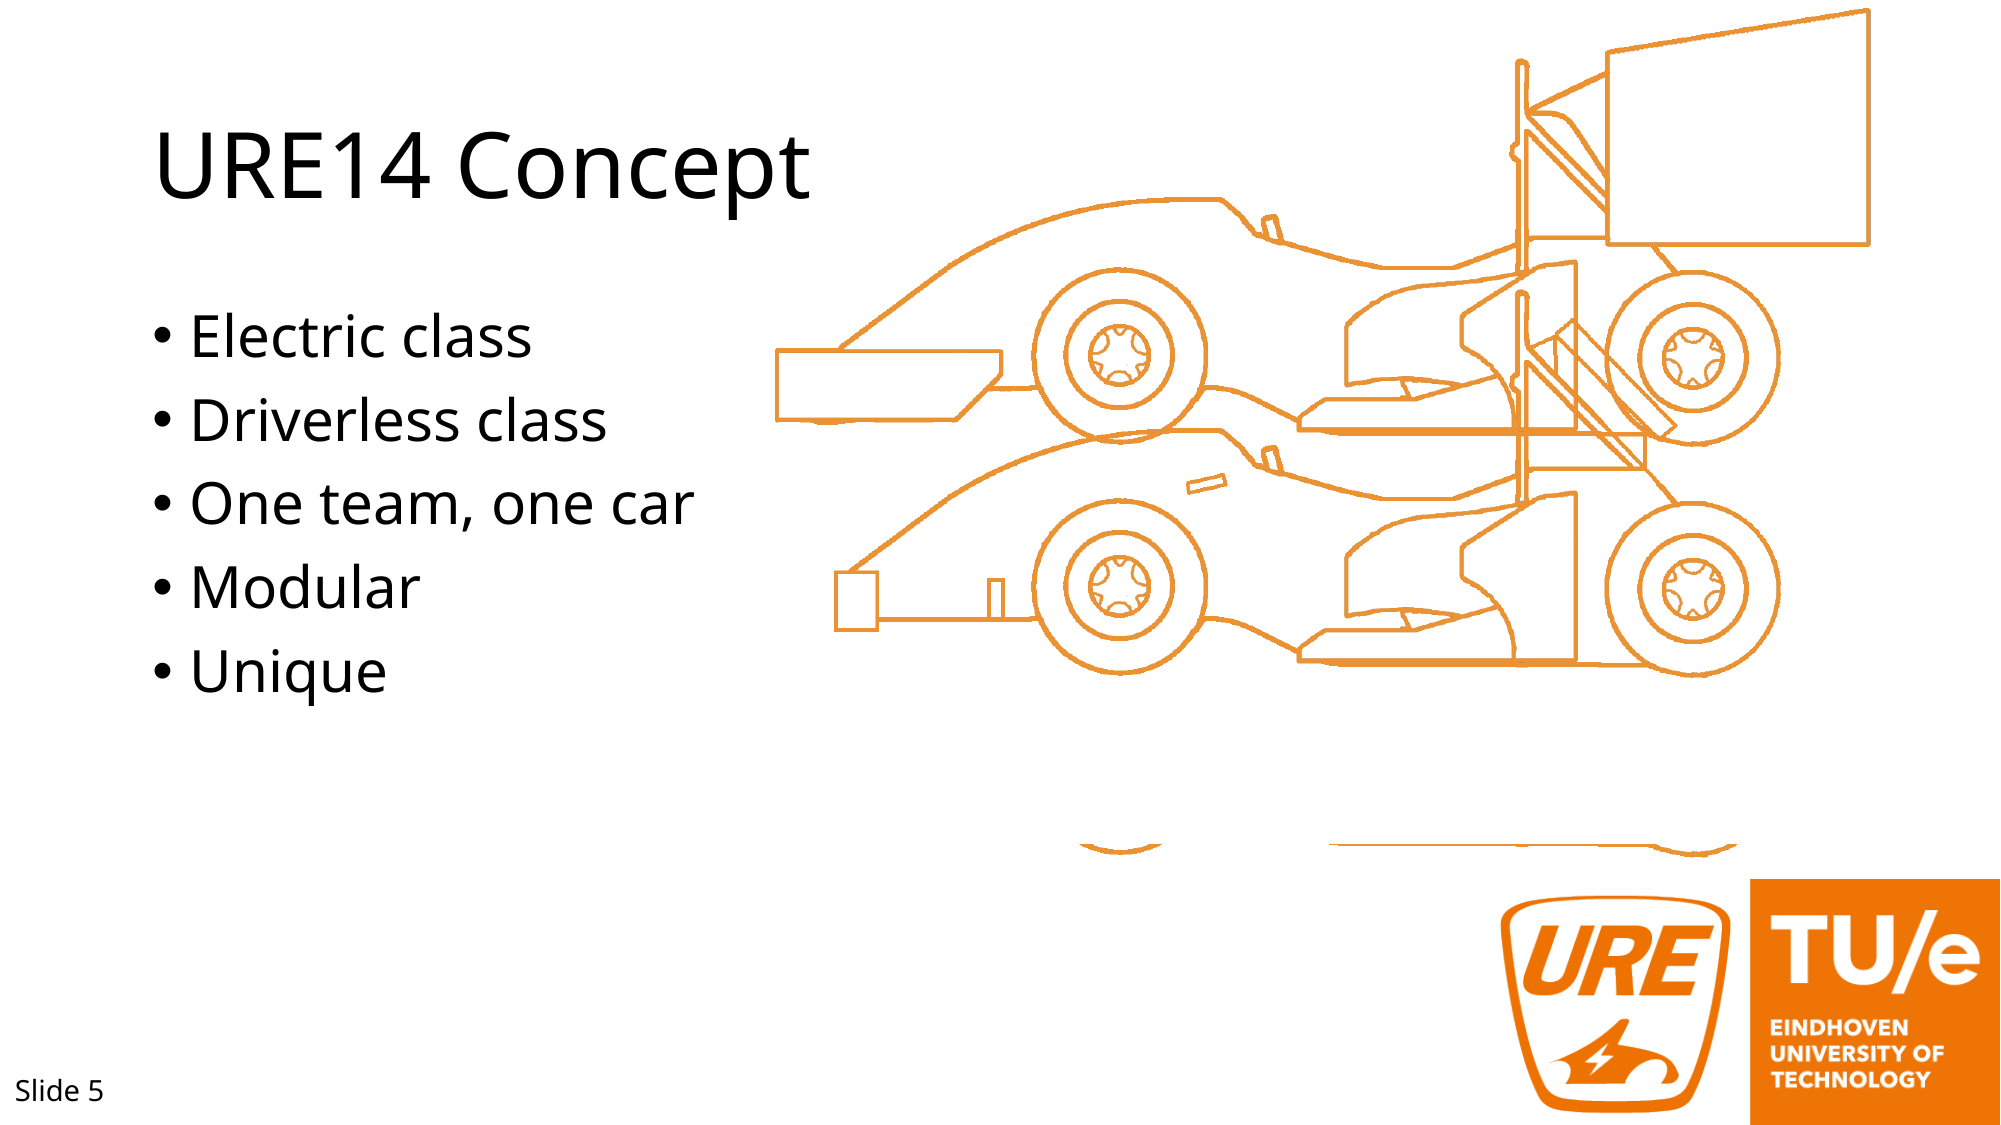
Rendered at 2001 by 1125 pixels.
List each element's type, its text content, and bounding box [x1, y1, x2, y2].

title URE14 Concept [137, 59, 751, 278]
picture [0, 0, 2000, 1125]
list Electric class Driverless class One team, one car Modular Unique [137, 299, 1863, 877]
